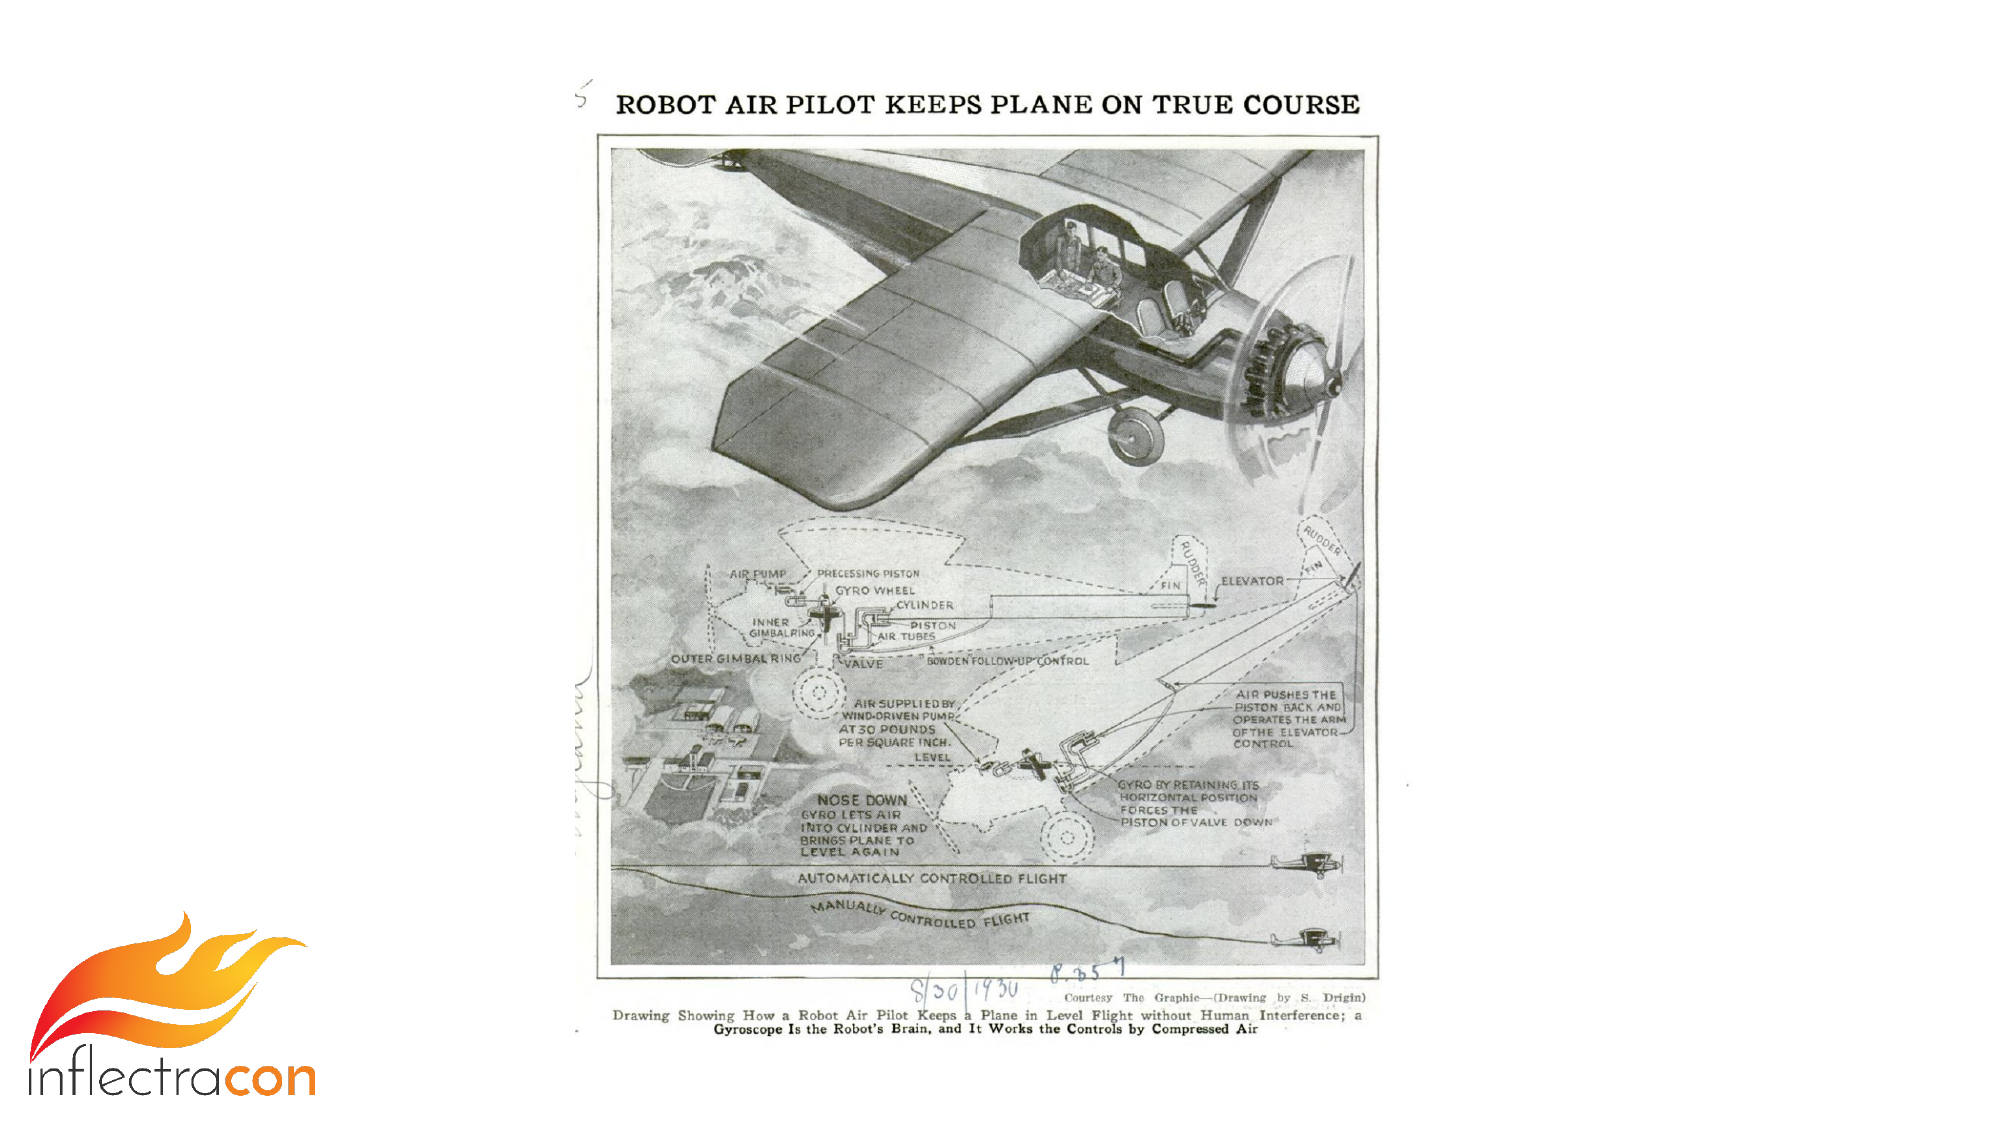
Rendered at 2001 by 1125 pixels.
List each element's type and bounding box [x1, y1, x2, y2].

picture [574, 79, 1425, 1045]
picture [19, 888, 325, 1112]
